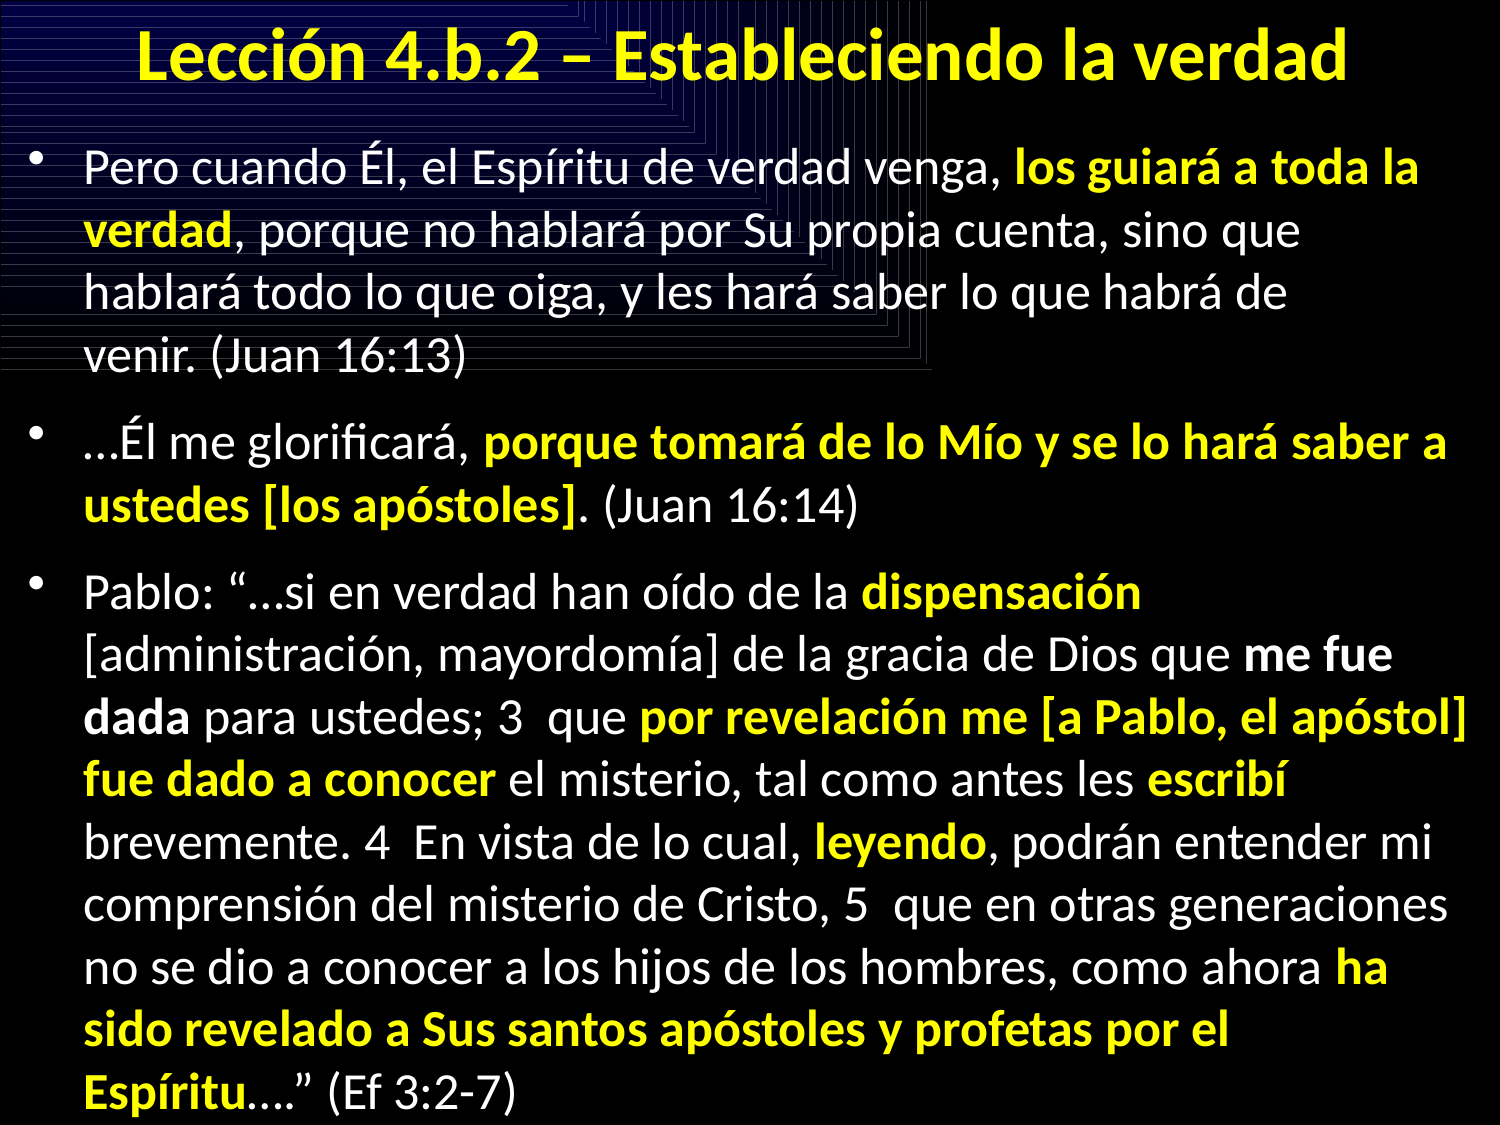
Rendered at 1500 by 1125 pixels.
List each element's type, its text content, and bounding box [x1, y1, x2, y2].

list Pero cuando Él, el Espíritu de verdad venga, los guiará a toda la verdad, porque no hablará por Su propia cuenta, sino que hablará todo lo que oiga, y les hará saber lo que habrá de venir. (Juan 16:13) …Él me glorificará, porque tomará de lo Mío y se lo hará saber a ustedes [los apóstoles]. (Juan 16:14) Pablo: “…si en verdad han oído de la dispensación [administración, mayordomía] de la gracia de Dios que me fue dada para ustedes; 3 que por revelación me [a Pablo, el apóstol] fue dado a conocer el misterio, tal como antes les escribí brevemente. 4 En vista de lo cual, leyendo, podrán entender mi comprensión del misterio de Cristo, 5 que en otras generaciones no se dio a conocer a los hijos de los hombres, como ahora ha sido revelado a Sus santos apóstoles y profetas por el Espíritu….” (Ef 3:2-7) [12, 125, 1488, 1125]
title Lección 4.b.2 – Estableciendo la verdad [50, 0, 1438, 113]
